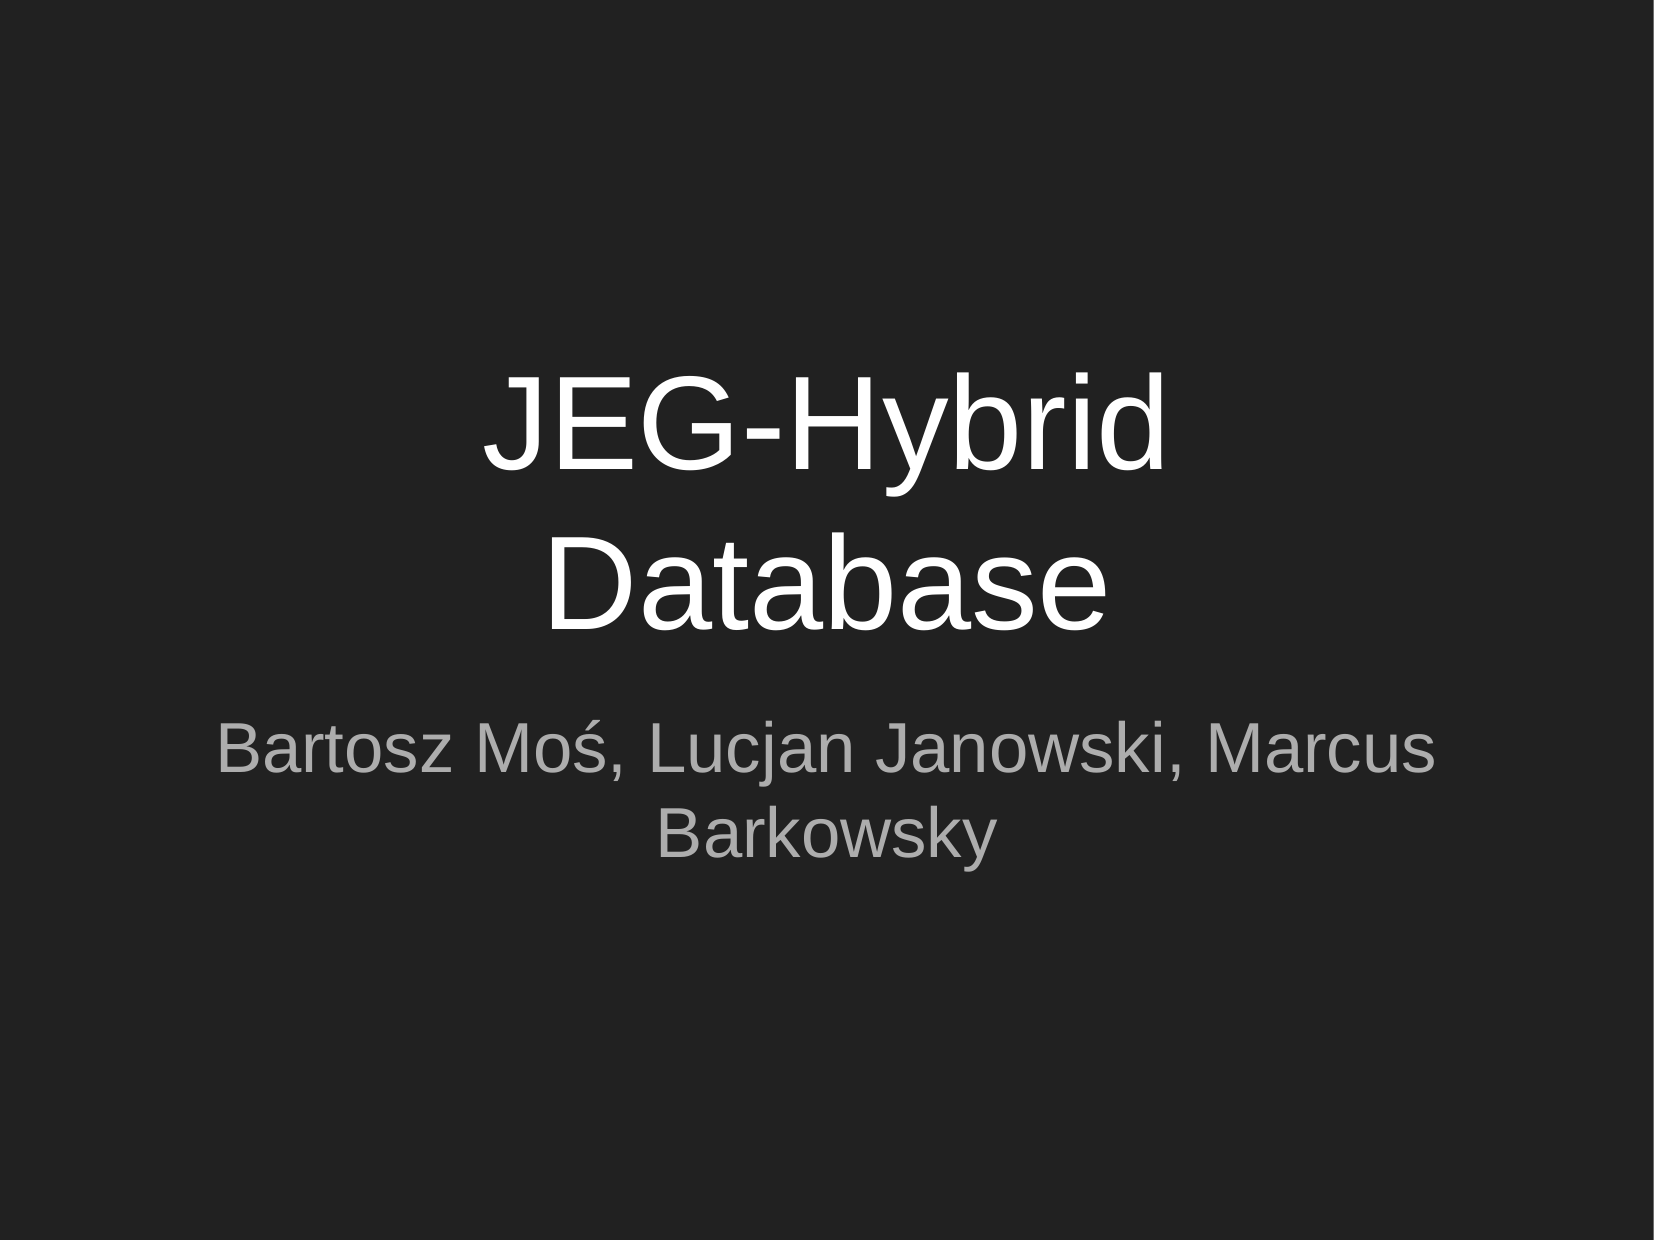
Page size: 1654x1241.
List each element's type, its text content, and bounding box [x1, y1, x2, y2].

title JEG-Hybrid Database [56, 179, 1598, 675]
subtitle Bartosz Moś, Lucjan Janowski, Marcus Barkowsky [56, 683, 1598, 875]
